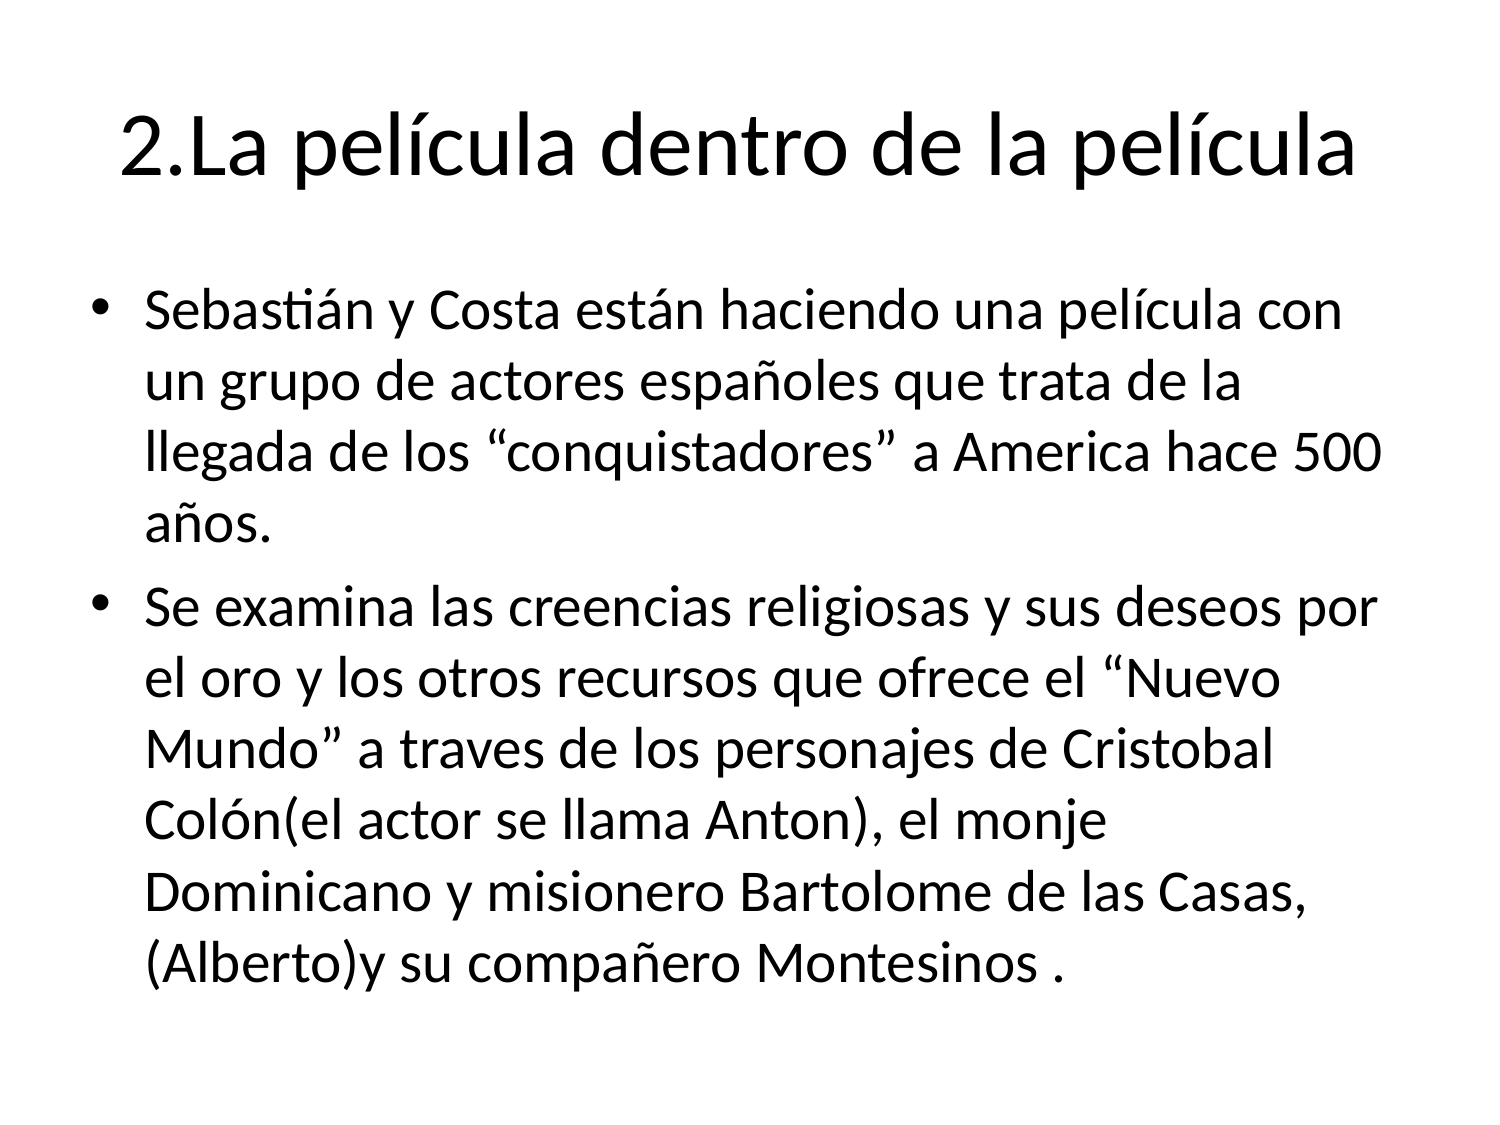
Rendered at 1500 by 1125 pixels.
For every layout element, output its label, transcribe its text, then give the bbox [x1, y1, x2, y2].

title 2.La película dentro de la película [75, 45, 1425, 233]
list Sebastián y Costa están haciendo una película con un grupo de actores españoles que trata de la llegada de los “conquistadores” a America hace 500 años. Se examina las creencias religiosas y sus deseos por el oro y los otros recursos que ofrece el “Nuevo Mundo” a traves de los personajes de Cristobal Colón(el actor se llama Anton), el monje Dominicano y misionero Bartolome de las Casas,(Alberto)y su compañero Montesinos . [75, 262, 1425, 1005]
